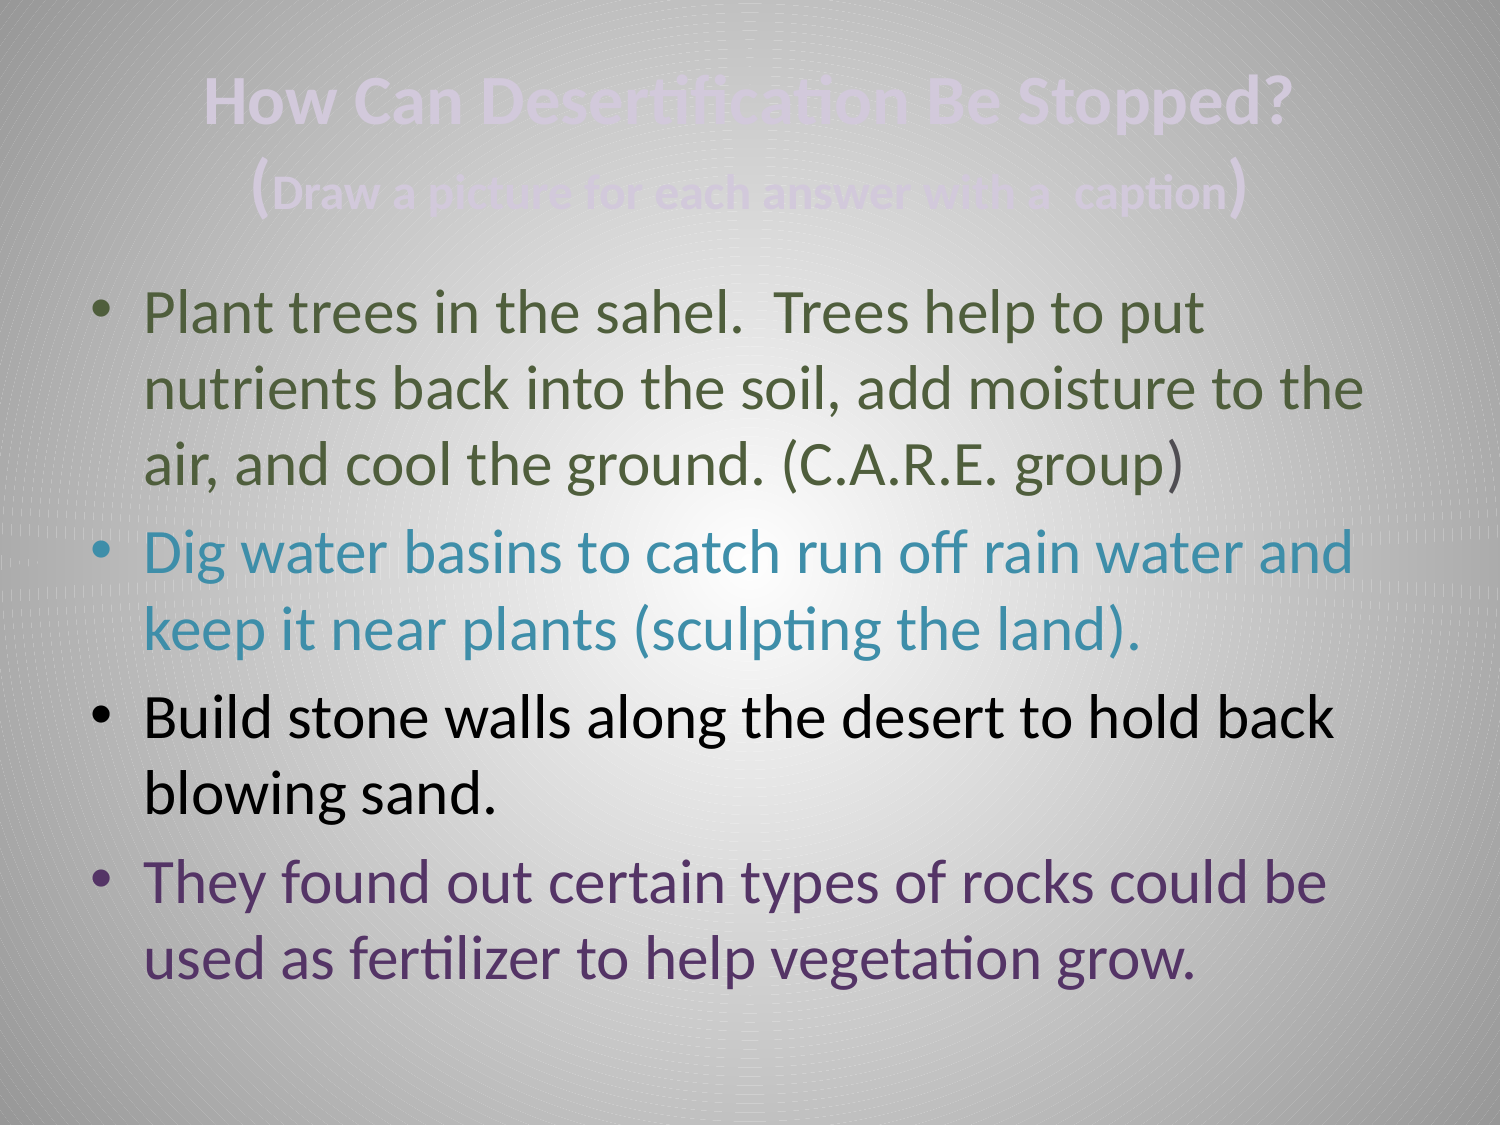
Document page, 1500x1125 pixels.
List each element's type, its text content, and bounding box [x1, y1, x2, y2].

list Plant trees in the sahel. Trees help to put nutrients back into the soil, add moisture to the air, and cool the ground. (C.A.R.E. group) Dig water basins to catch run off rain water and keep it near plants (sculpting the land). Build stone walls along the desert to hold back blowing sand. They found out certain types of rocks could be used as fertilizer to help vegetation grow. [75, 262, 1425, 1005]
title How Can Desertification Be Stopped? (Draw a picture for each answer with a caption) [75, 45, 1425, 233]
